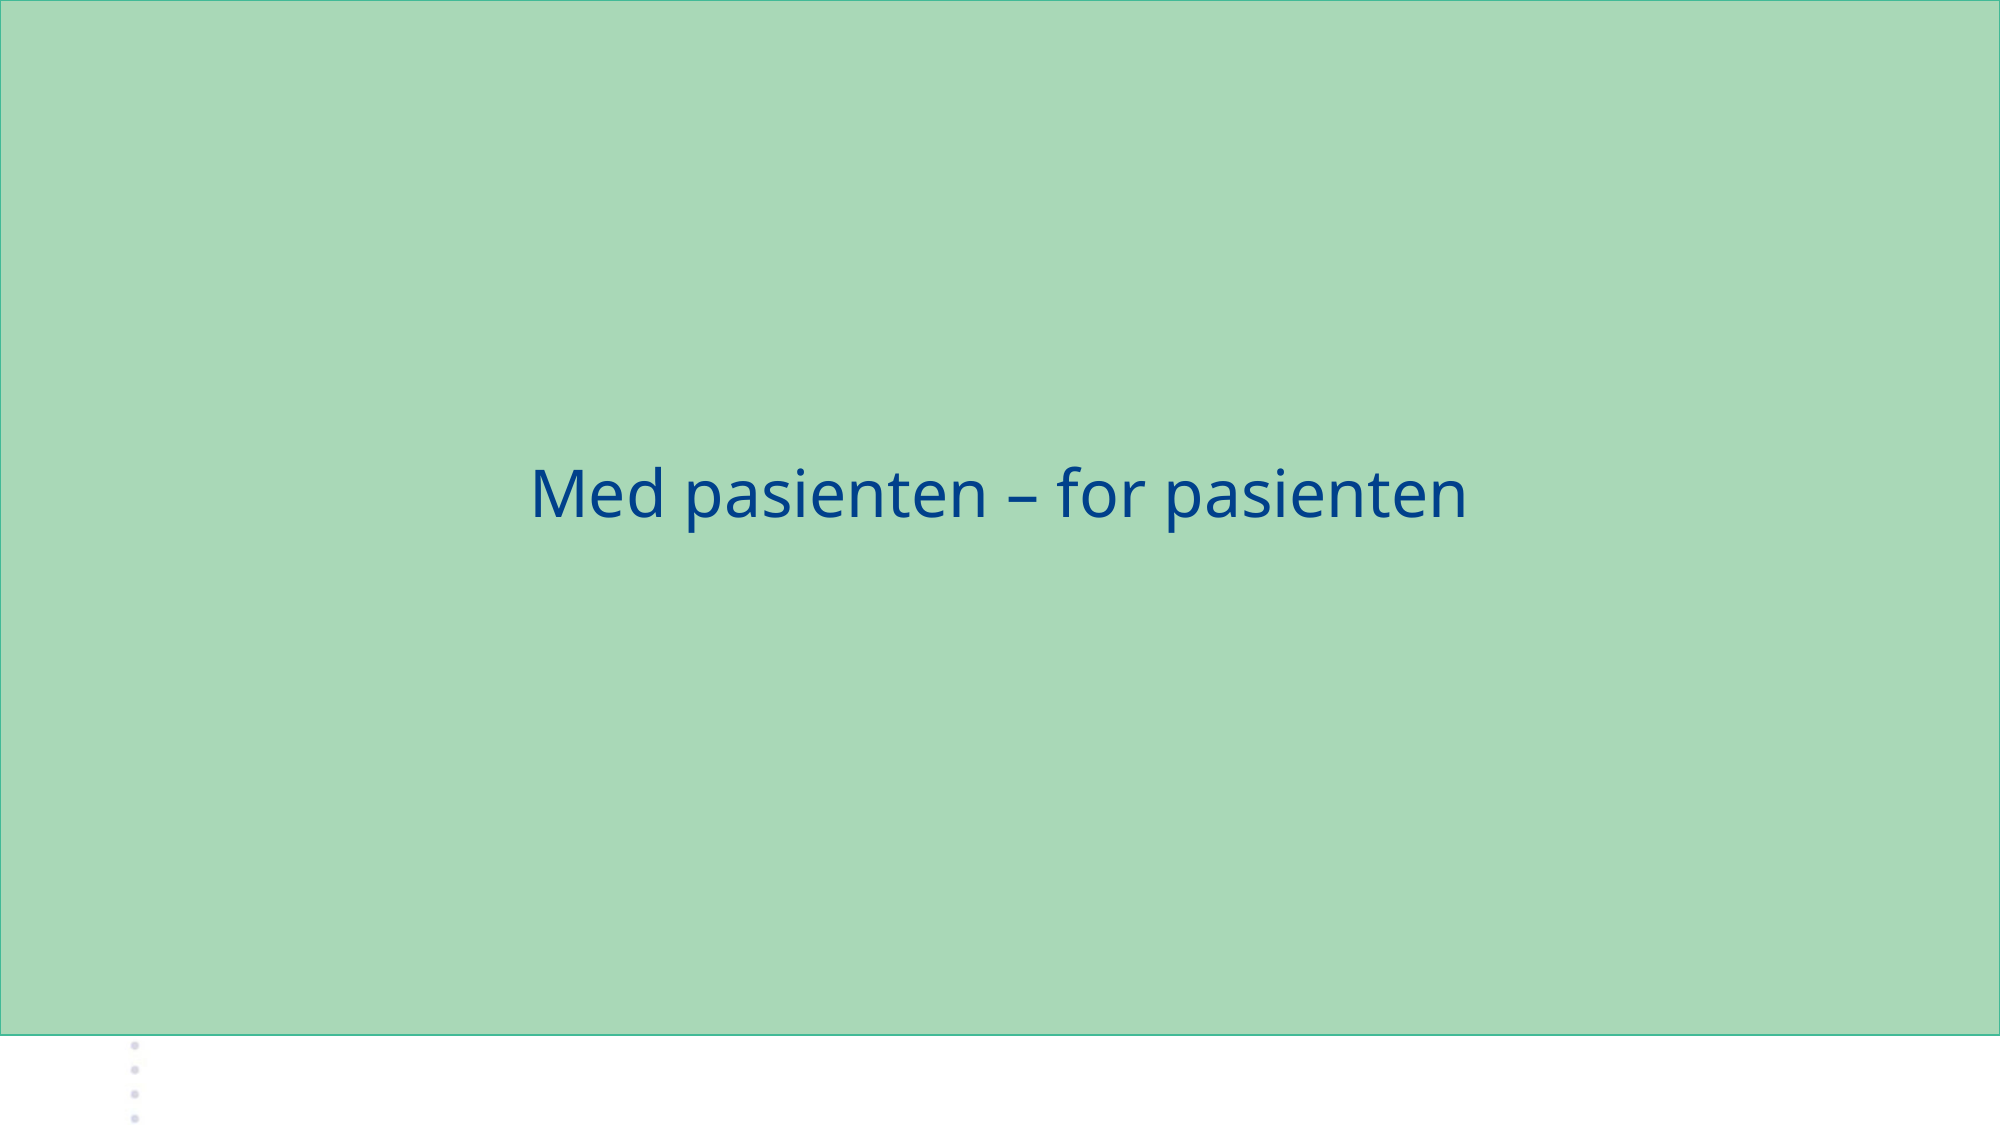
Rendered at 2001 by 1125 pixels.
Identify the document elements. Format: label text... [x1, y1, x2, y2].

text_box [0, 0, 2000, 1036]
text_box Med pasienten – for pasienten [324, 444, 1675, 539]
picture [0, 1036, 2000, 1125]
